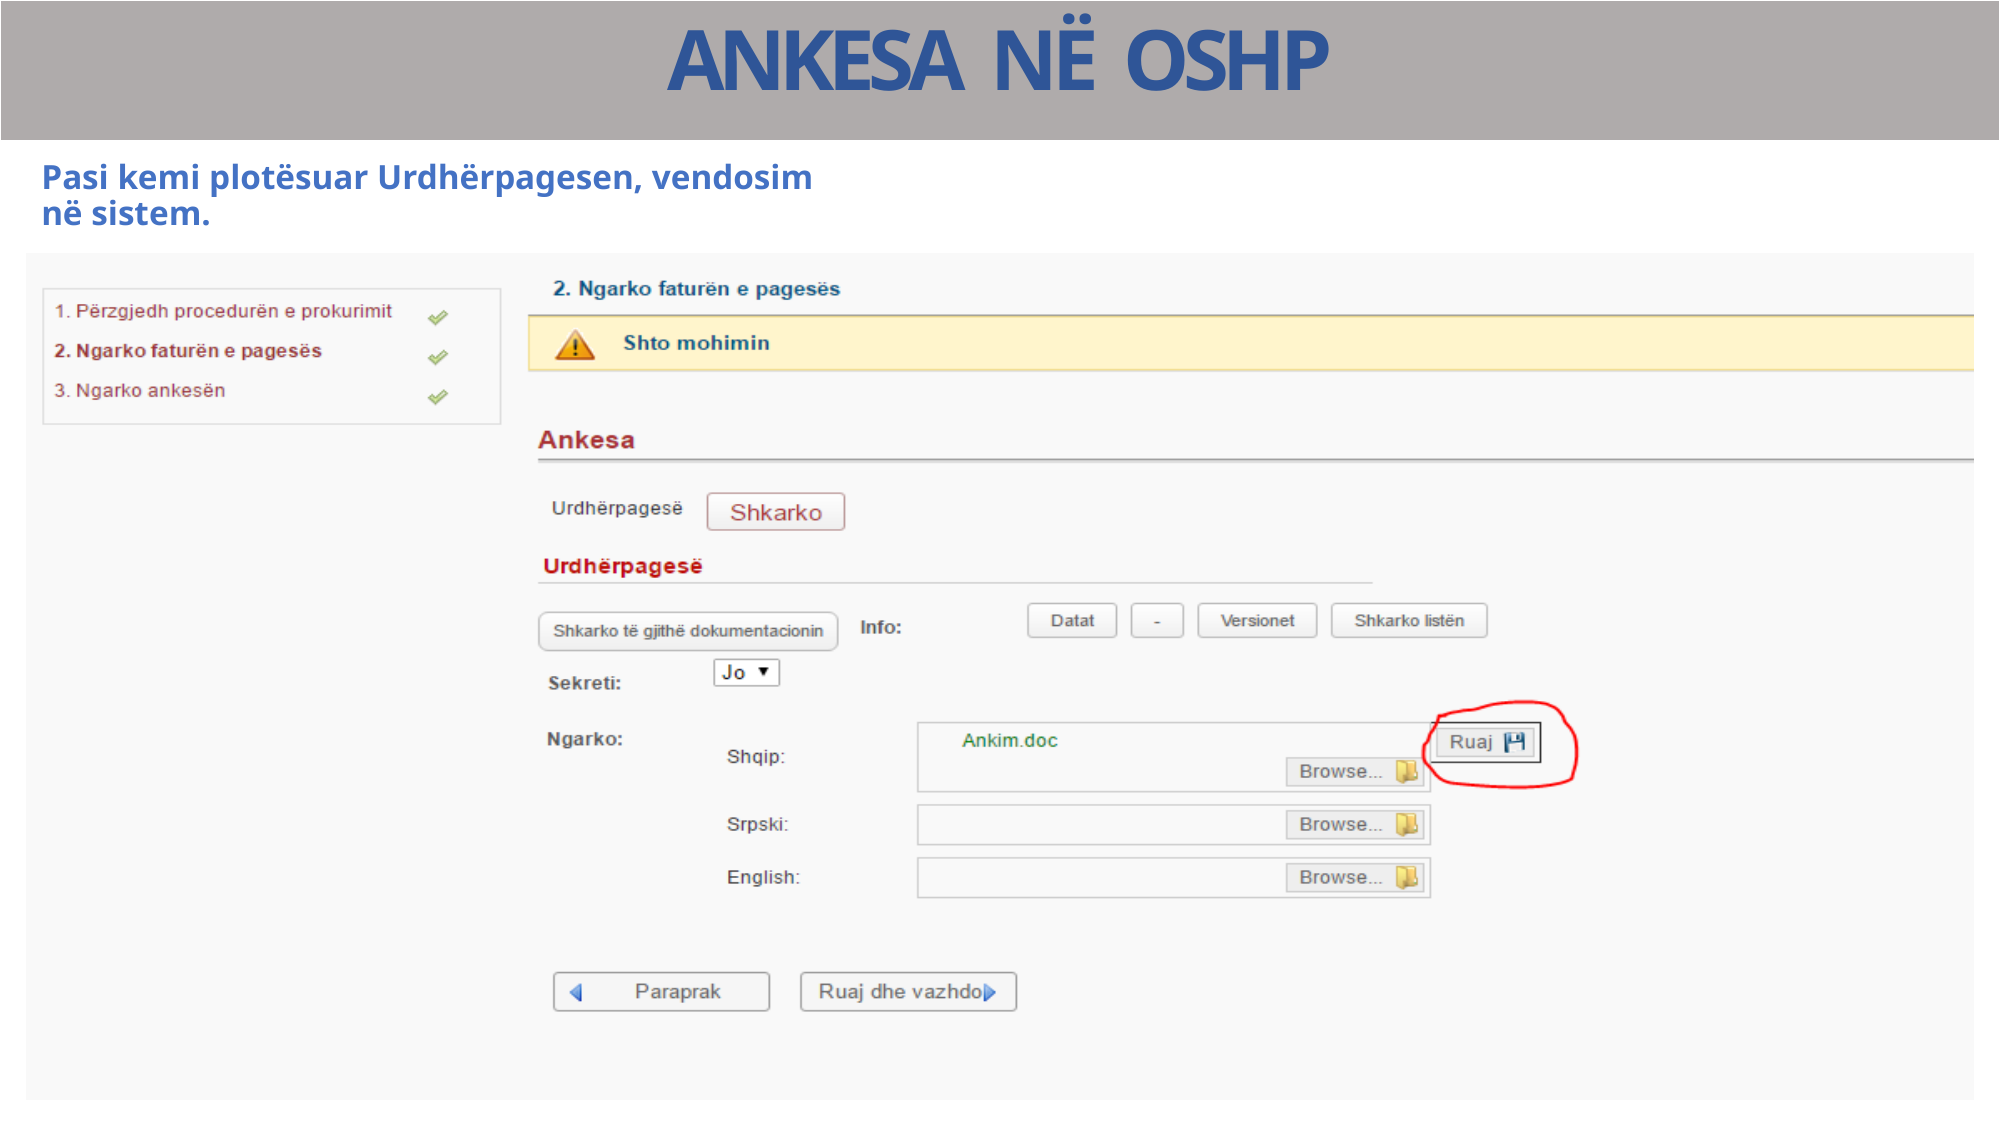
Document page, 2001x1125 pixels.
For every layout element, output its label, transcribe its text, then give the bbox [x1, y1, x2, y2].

picture [26, 253, 1974, 1100]
text_box ANKESA NË OSHP [0, 0, 2000, 141]
text_box Pasi kemi plotësuar Urdhërpagesen, vendosim në sistem. [26, 164, 880, 230]
